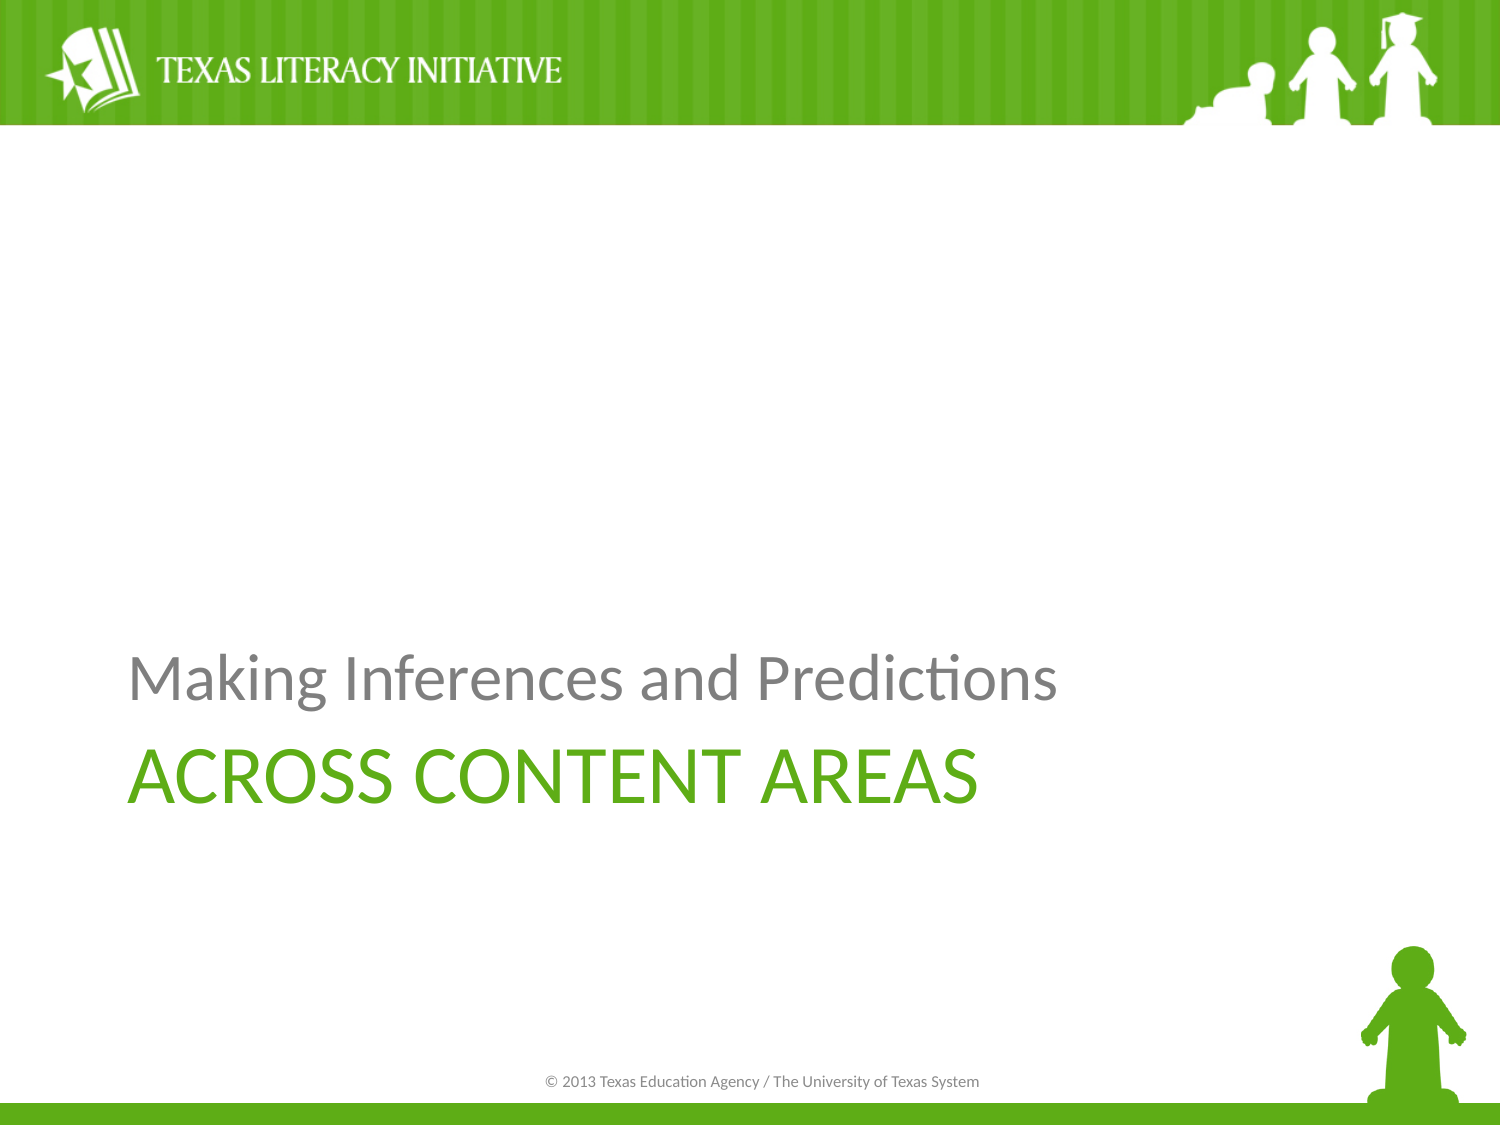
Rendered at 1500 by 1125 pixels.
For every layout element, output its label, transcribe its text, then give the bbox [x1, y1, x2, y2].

list Making Inferences and Predictions [112, 474, 1388, 722]
title ACROSS CONTENT AREAS [112, 722, 1388, 937]
picture [0, 0, 1500, 135]
picture [0, 933, 1500, 1125]
